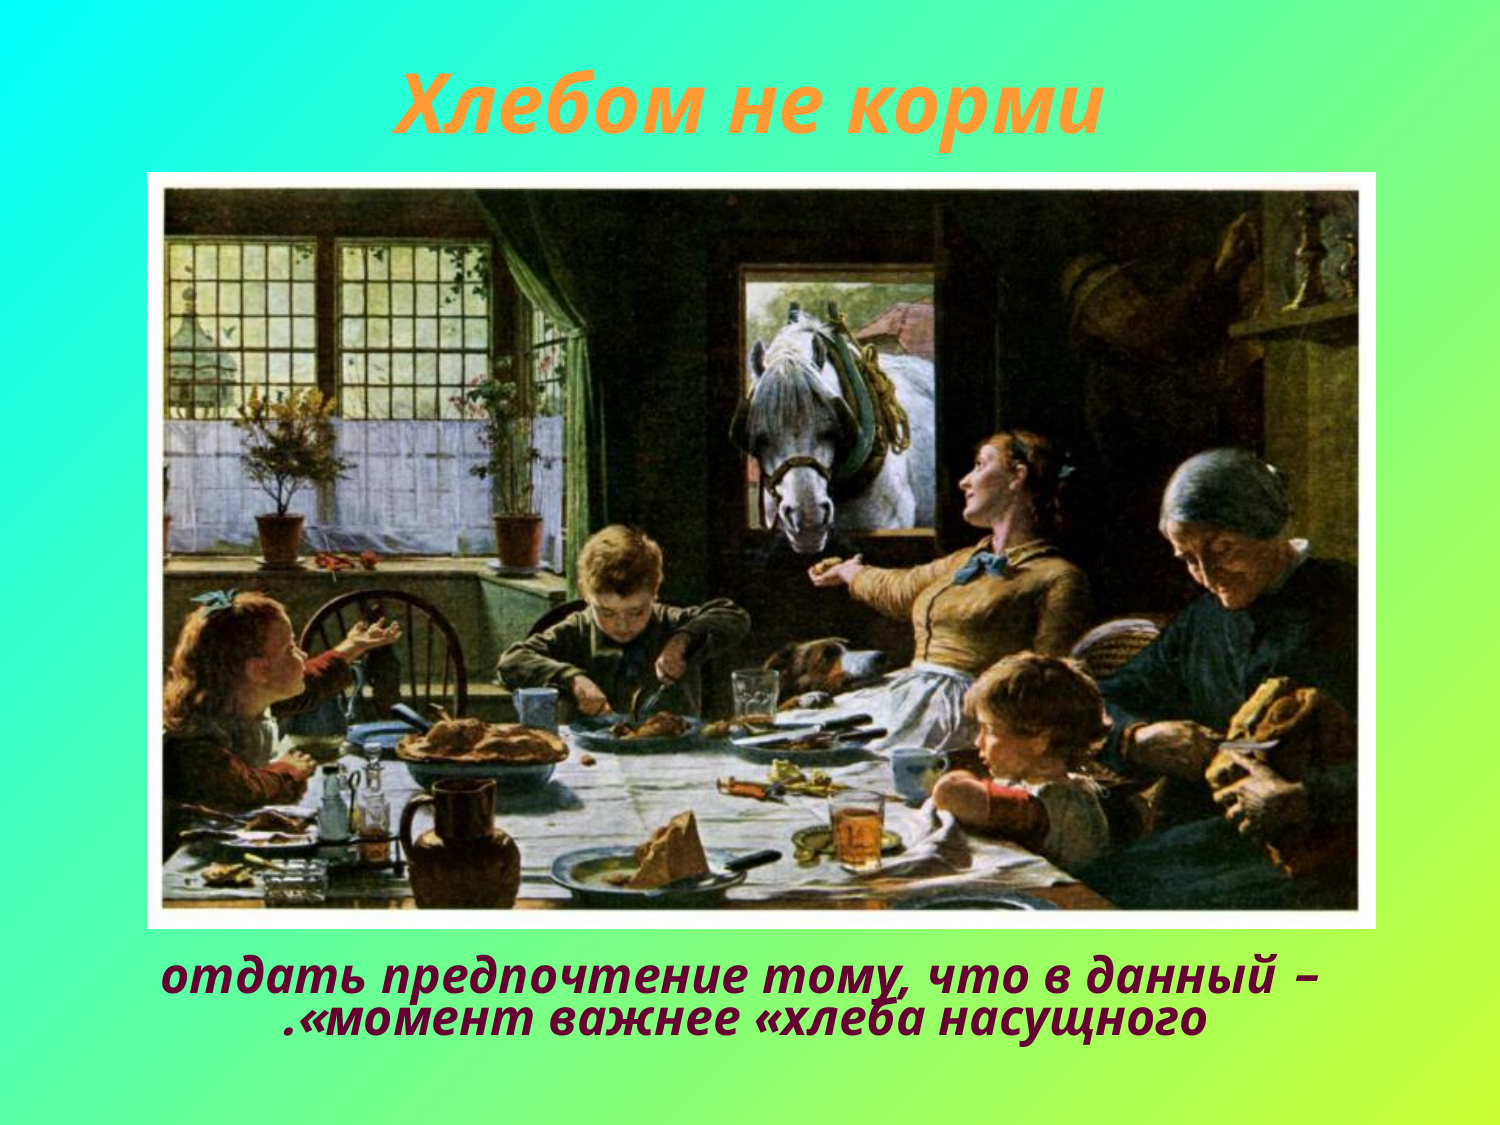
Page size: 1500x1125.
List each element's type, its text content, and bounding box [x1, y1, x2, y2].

picture [147, 172, 1377, 929]
text_box Хлебом не корми [381, 42, 1121, 158]
text_box – отдать предпочтение тому, что в данный момент важнее «хлеба насущного». [123, 952, 1353, 1052]
